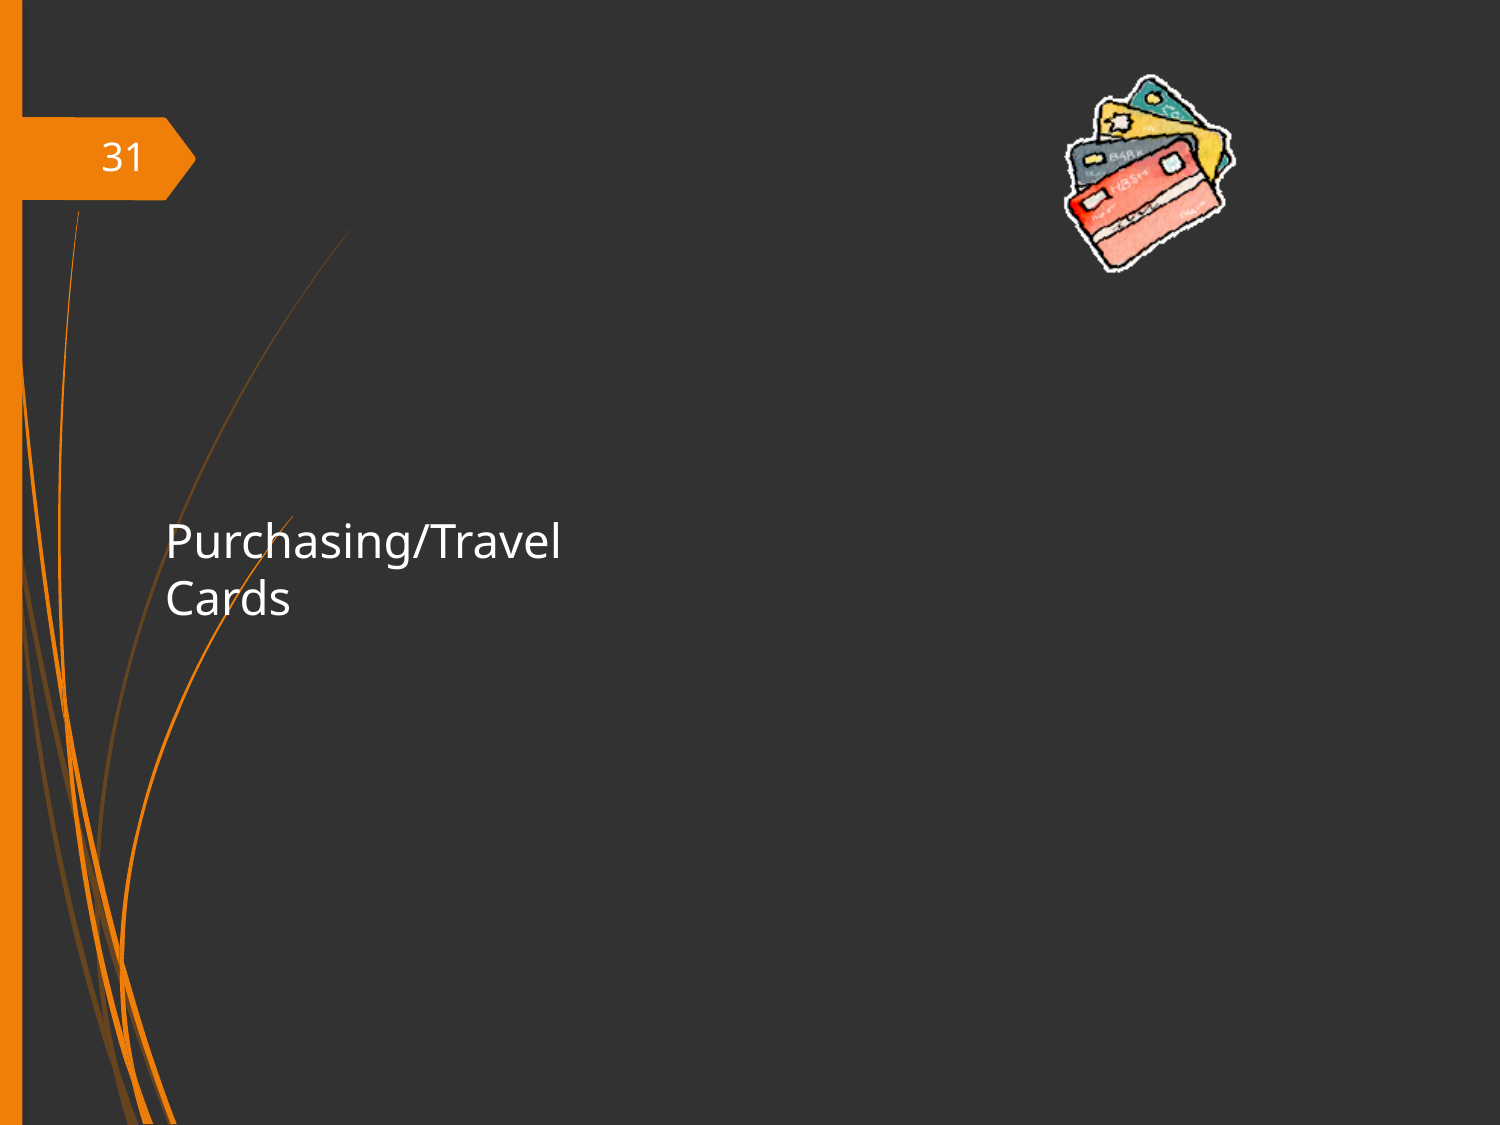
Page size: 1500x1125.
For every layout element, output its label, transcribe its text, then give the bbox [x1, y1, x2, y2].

picture [1039, 63, 1254, 286]
title Purchasing/Travel Cards [149, 333, 1425, 634]
slide_number 31 [65, 129, 162, 190]
